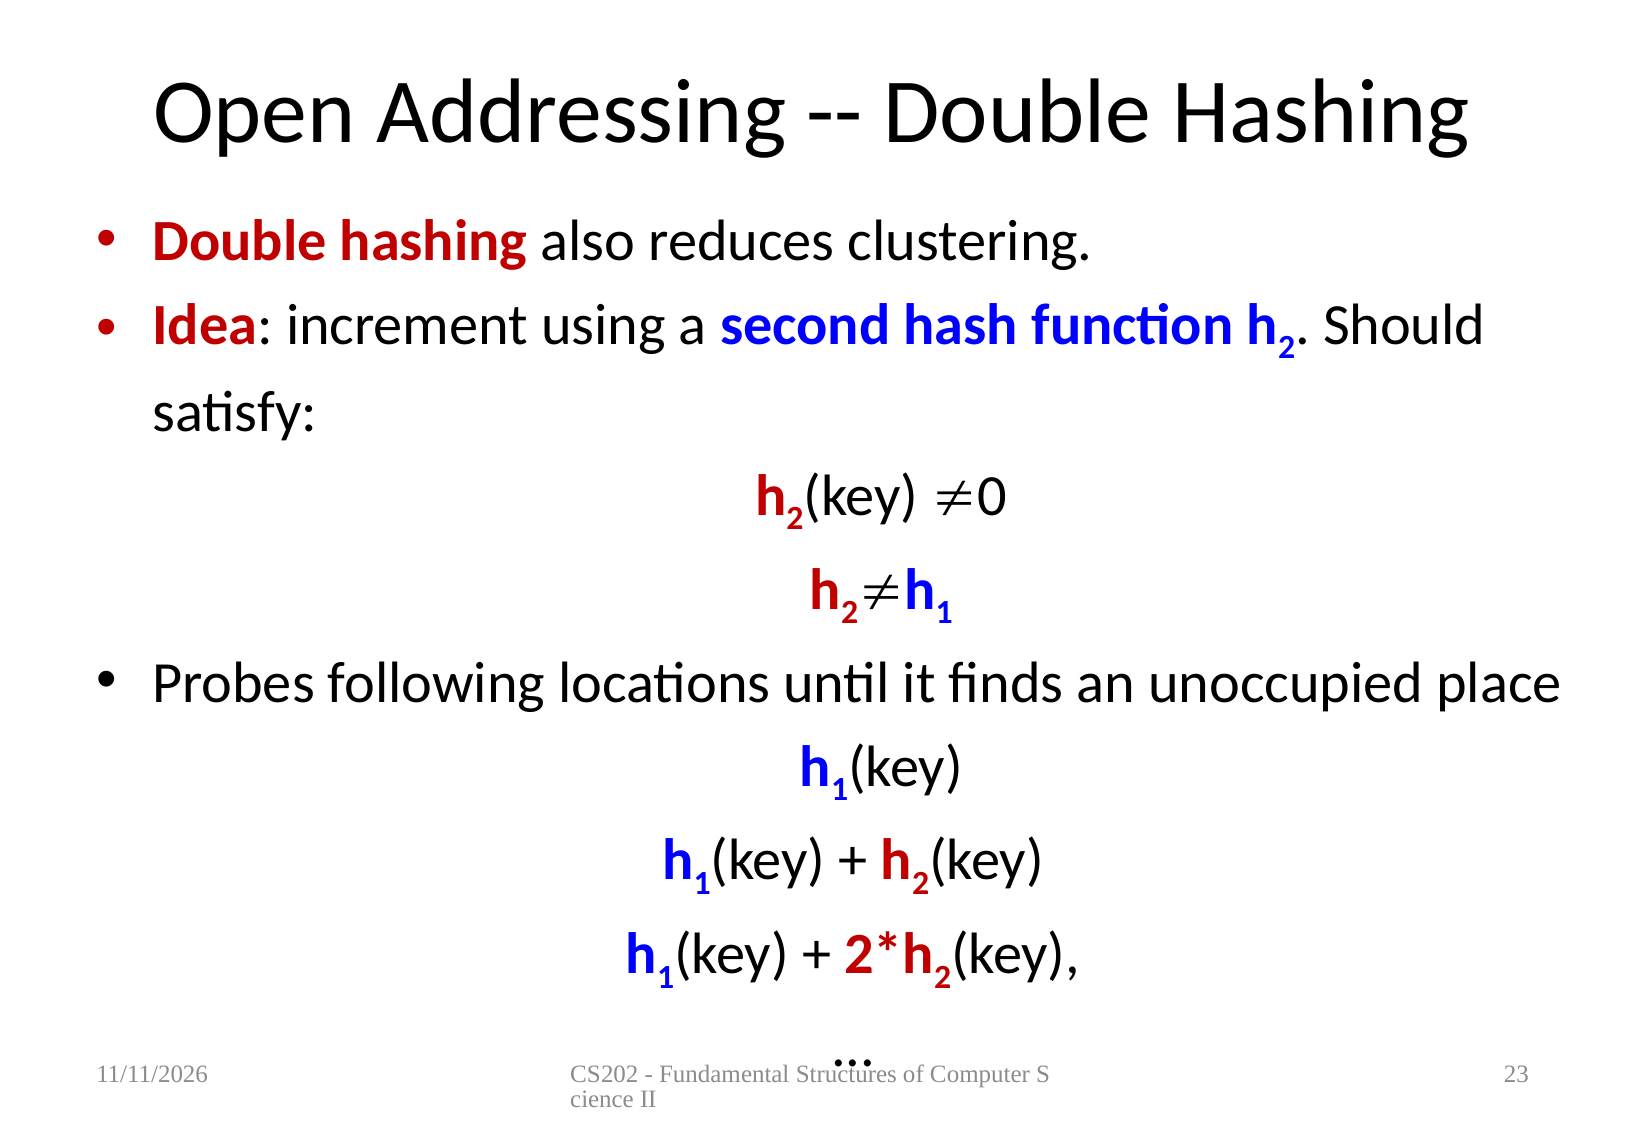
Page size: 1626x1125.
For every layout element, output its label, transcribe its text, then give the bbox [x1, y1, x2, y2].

title Open Addressing -- Double Hashing [81, 37, 1544, 175]
footer CS202 - Fundamental Structures of Computer Science II [555, 1042, 1070, 1103]
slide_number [81, 1042, 461, 1103]
slide_number 23 [1164, 1042, 1544, 1103]
list Double hashing also reduces clustering. Idea: increment using a second hash function h2. Should satisfy: h2(key) 0 h2h1 Probes following locations until it finds an unoccupied place h1(key) h1(key) + h2(key) h1(key) + 2*h2(key), ... [81, 187, 1625, 1050]
